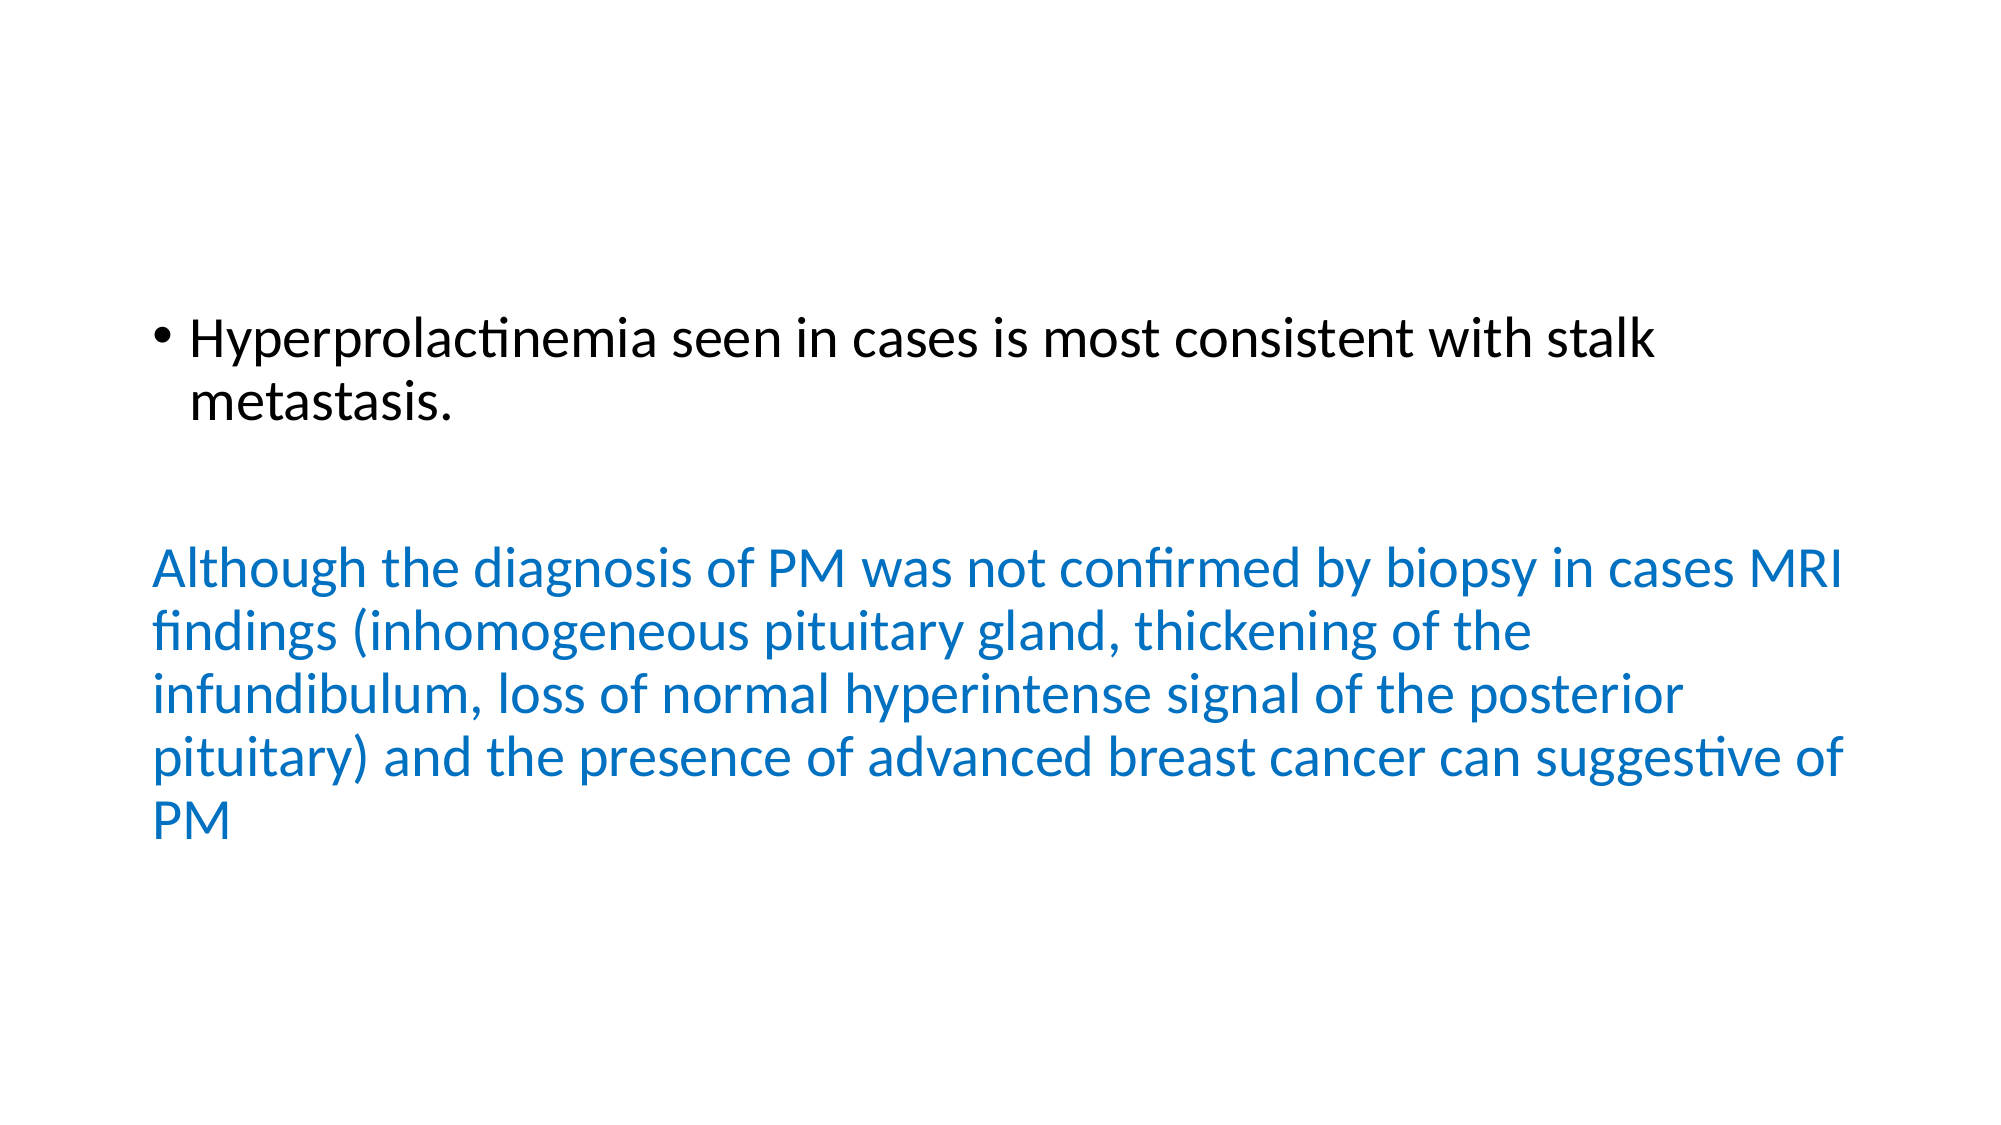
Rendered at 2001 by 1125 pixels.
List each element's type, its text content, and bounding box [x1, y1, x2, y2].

list Hyperprolactinemia seen in cases is most consistent with stalk metastasis. Although the diagnosis of PM was not confirmed by biopsy in cases MRI findings (inhomogeneous pituitary gland, thickening of the infundibulum, loss of normal hyperintense signal of the posterior pituitary) and the presence of advanced breast cancer can suggestive of PM [137, 299, 1863, 1014]
